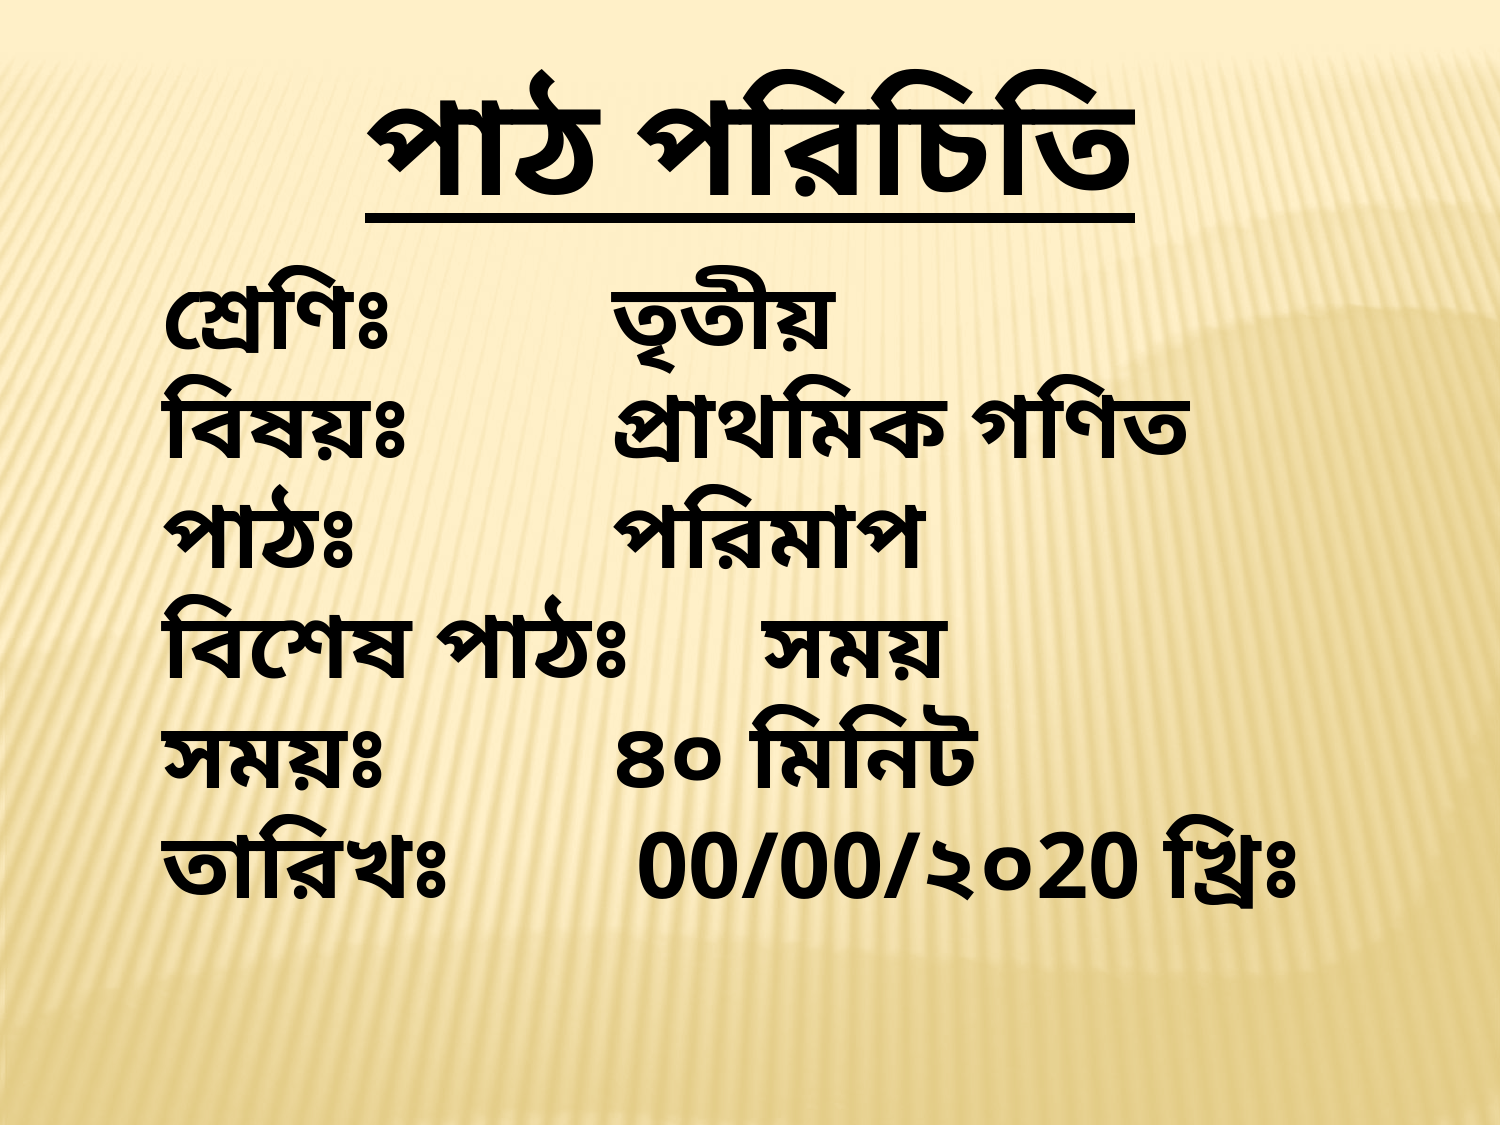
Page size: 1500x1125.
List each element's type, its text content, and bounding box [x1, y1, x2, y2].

text_box পাঠ পরিচিতি [350, 50, 1150, 230]
text_box শ্রেণিঃ তৃতীয় বিষয়ঃ প্রাথমিক গণিত পাঠঃ পরিমাপ বিশেষ পাঠঃ সময় সময়ঃ ৪০ মিনিট তারিখঃ 00/00/২০20 খ্রিঃ [0, 249, 1500, 1060]
